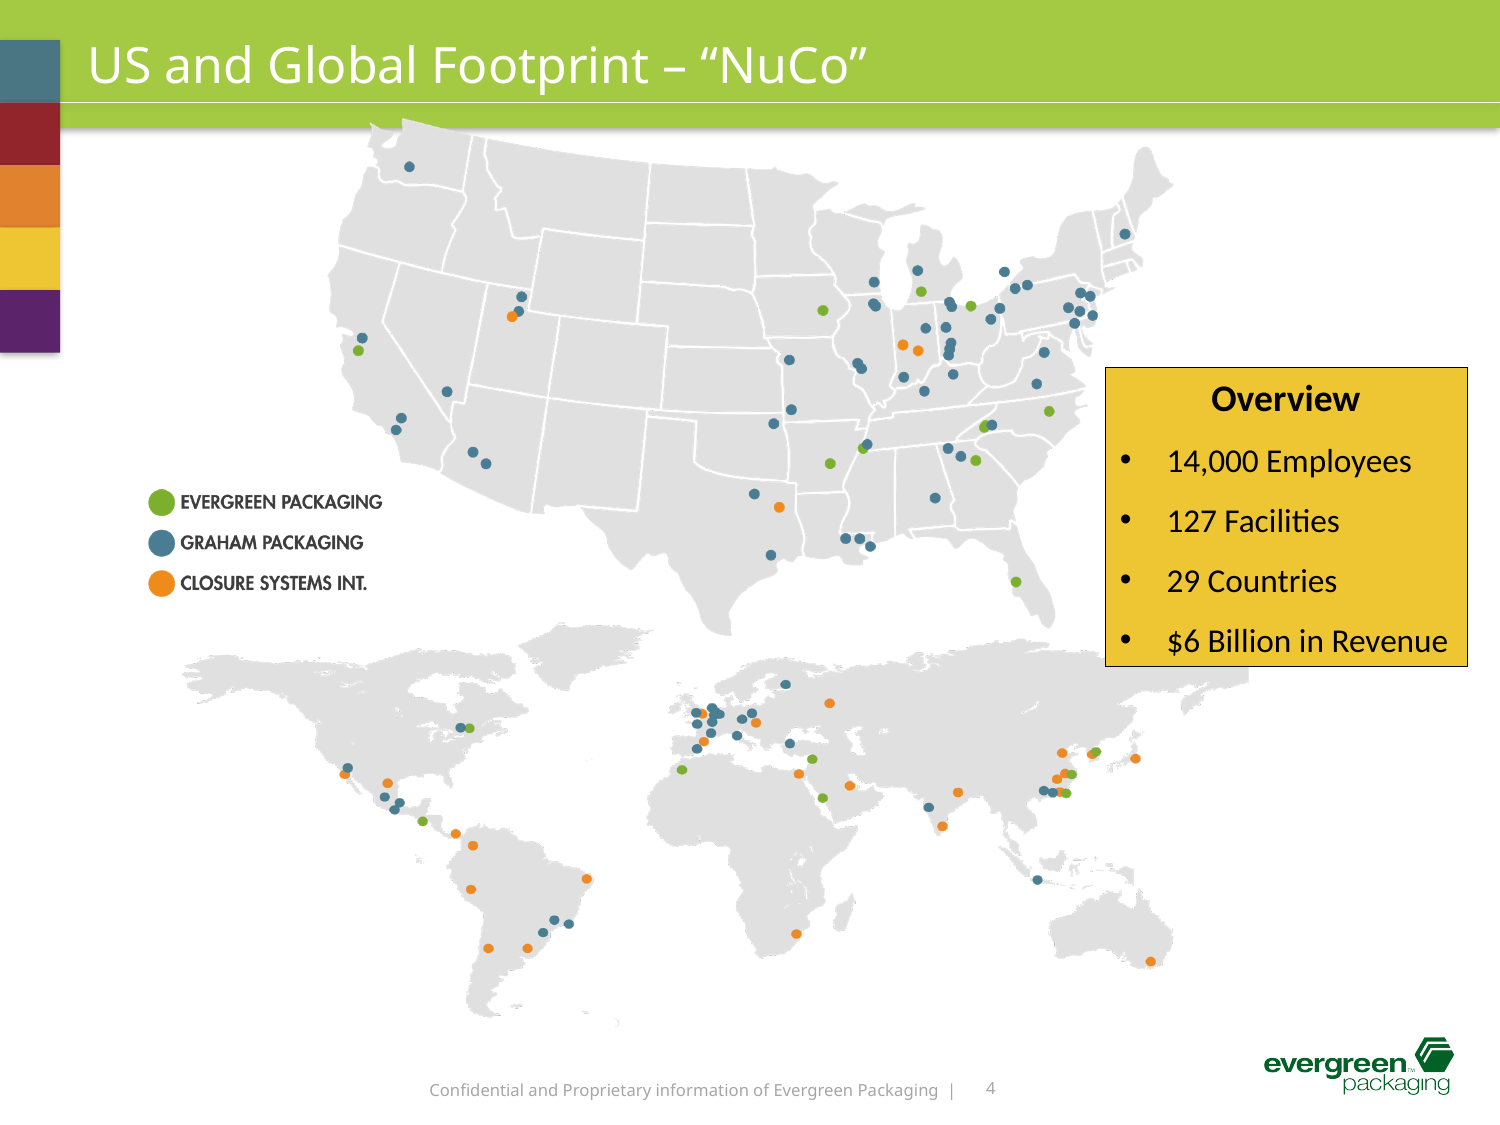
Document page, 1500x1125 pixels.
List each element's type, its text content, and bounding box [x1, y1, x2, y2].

picture [131, 479, 1469, 1125]
title US and Global Footprint – “NuCo” [72, 0, 1436, 146]
text_box Overview 14,000 Employees 127 Facilities 29 Countries $6 Billion in Revenue [1213, 367, 1468, 667]
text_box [290, 90, 1210, 478]
